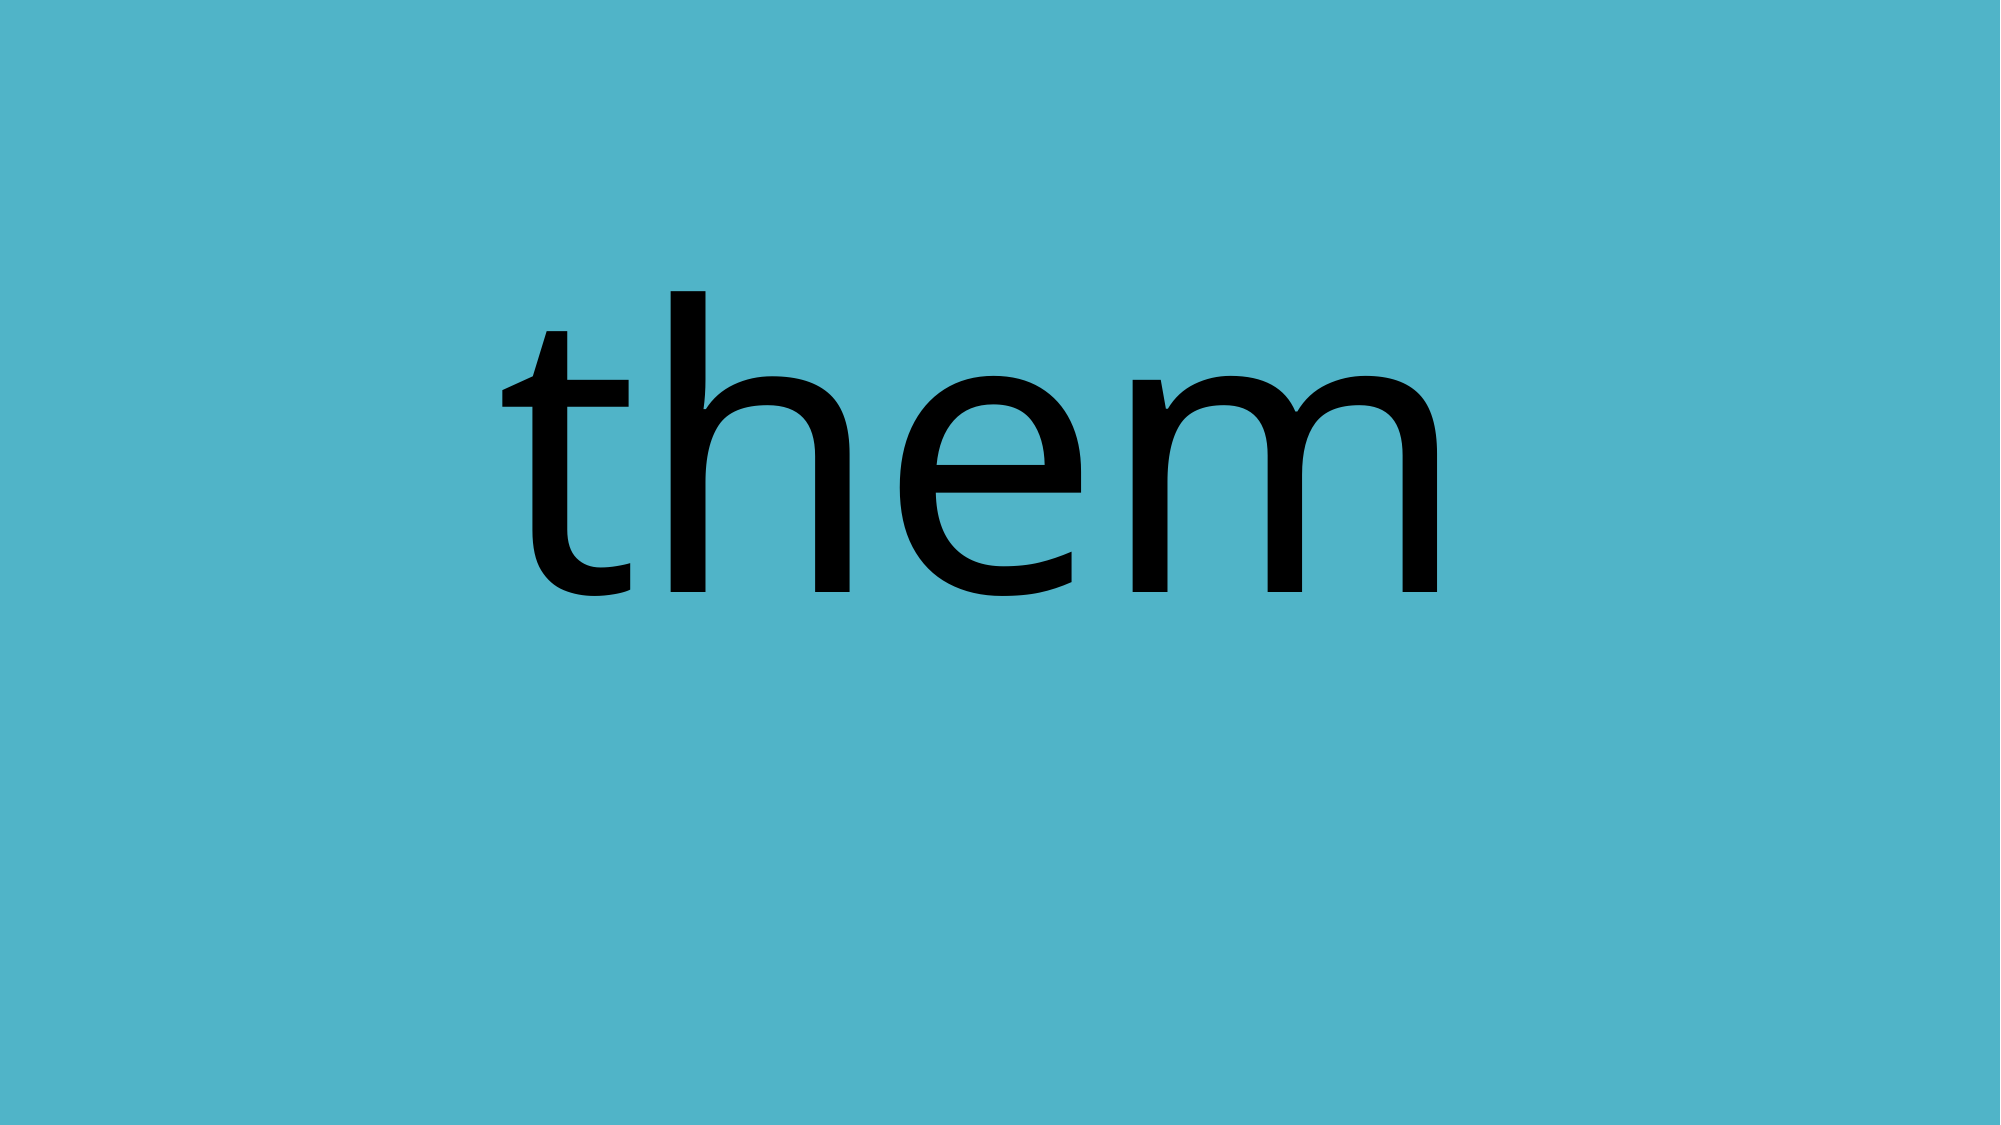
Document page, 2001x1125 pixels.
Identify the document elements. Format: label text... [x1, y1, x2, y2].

title them [98, 126, 1868, 677]
